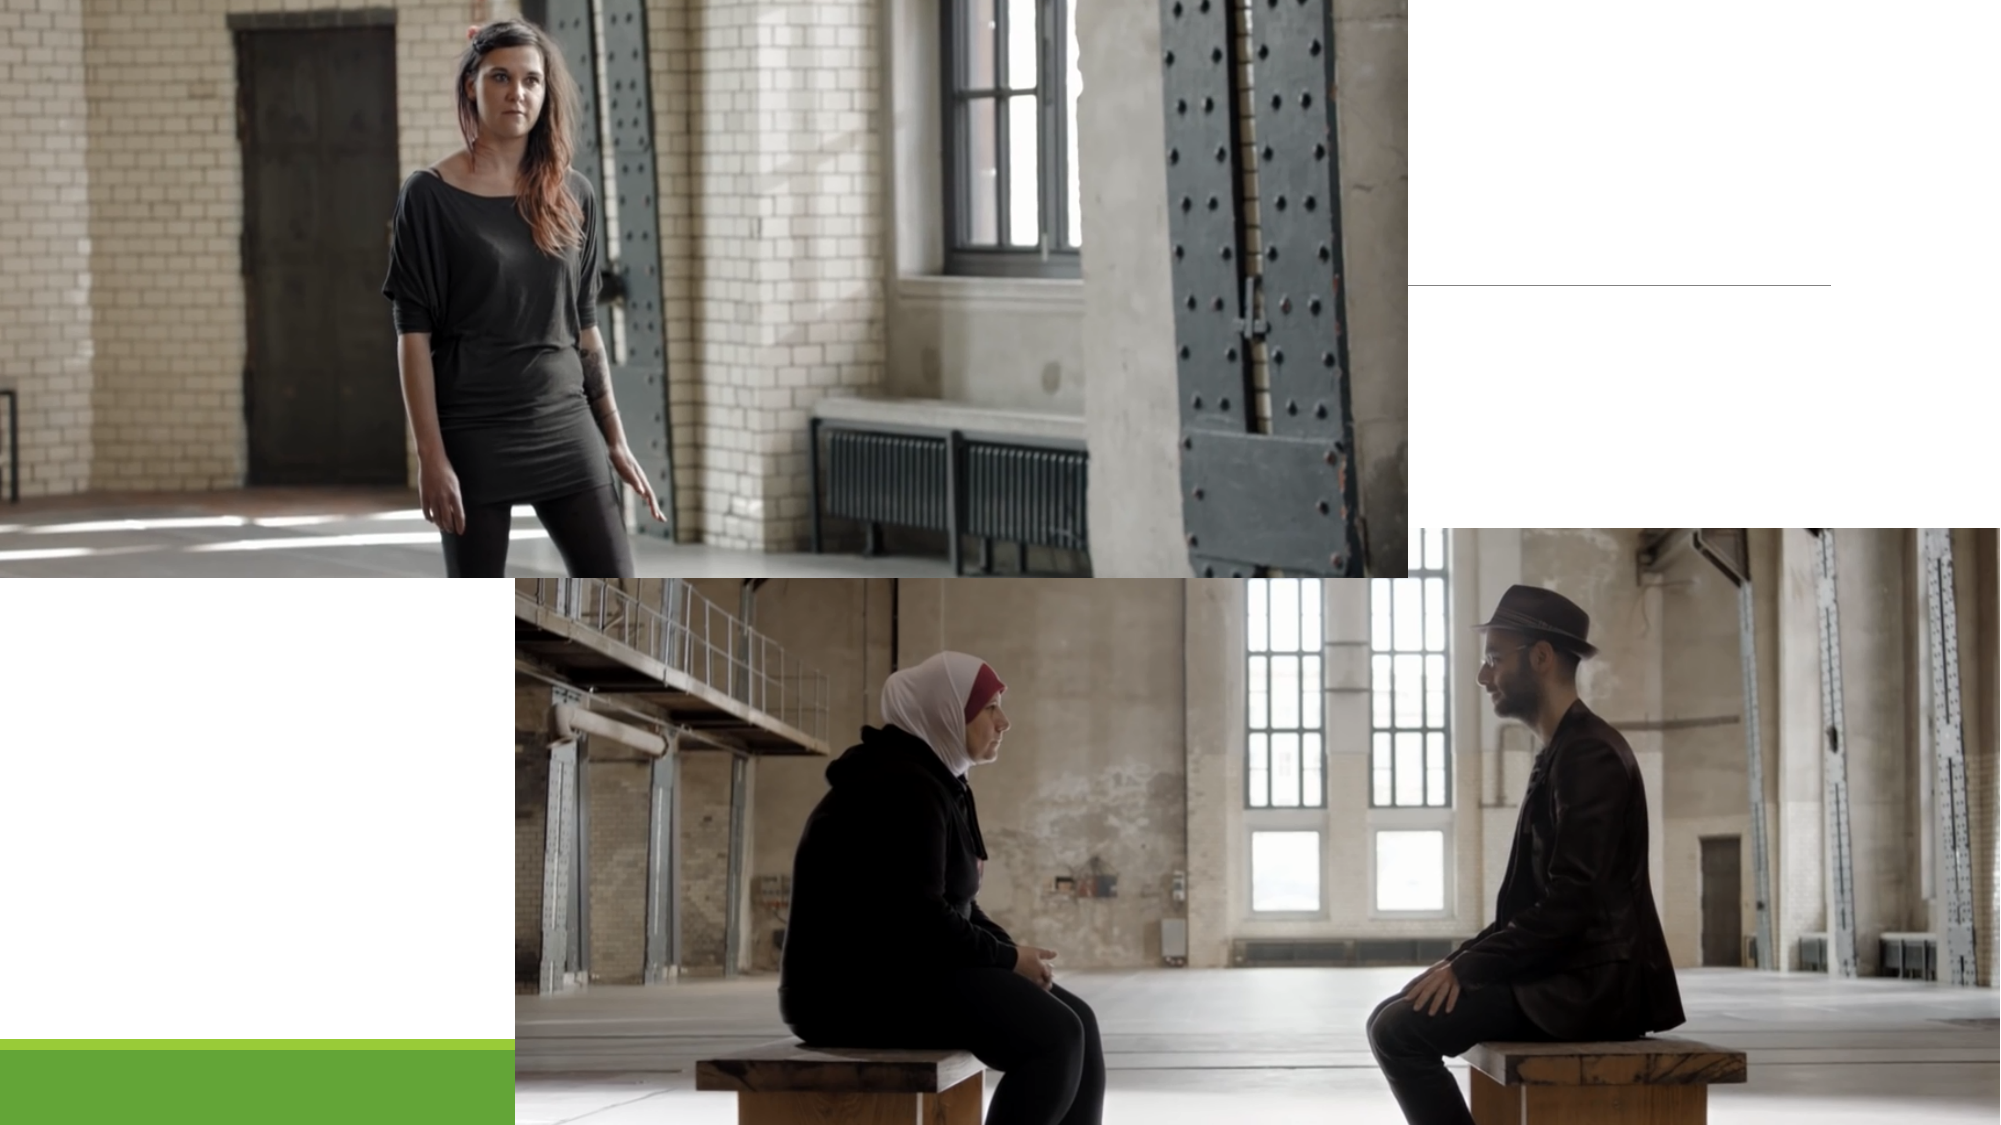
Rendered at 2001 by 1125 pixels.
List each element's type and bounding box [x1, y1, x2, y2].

picture [514, 527, 2000, 1125]
list [0, 0, 1408, 578]
